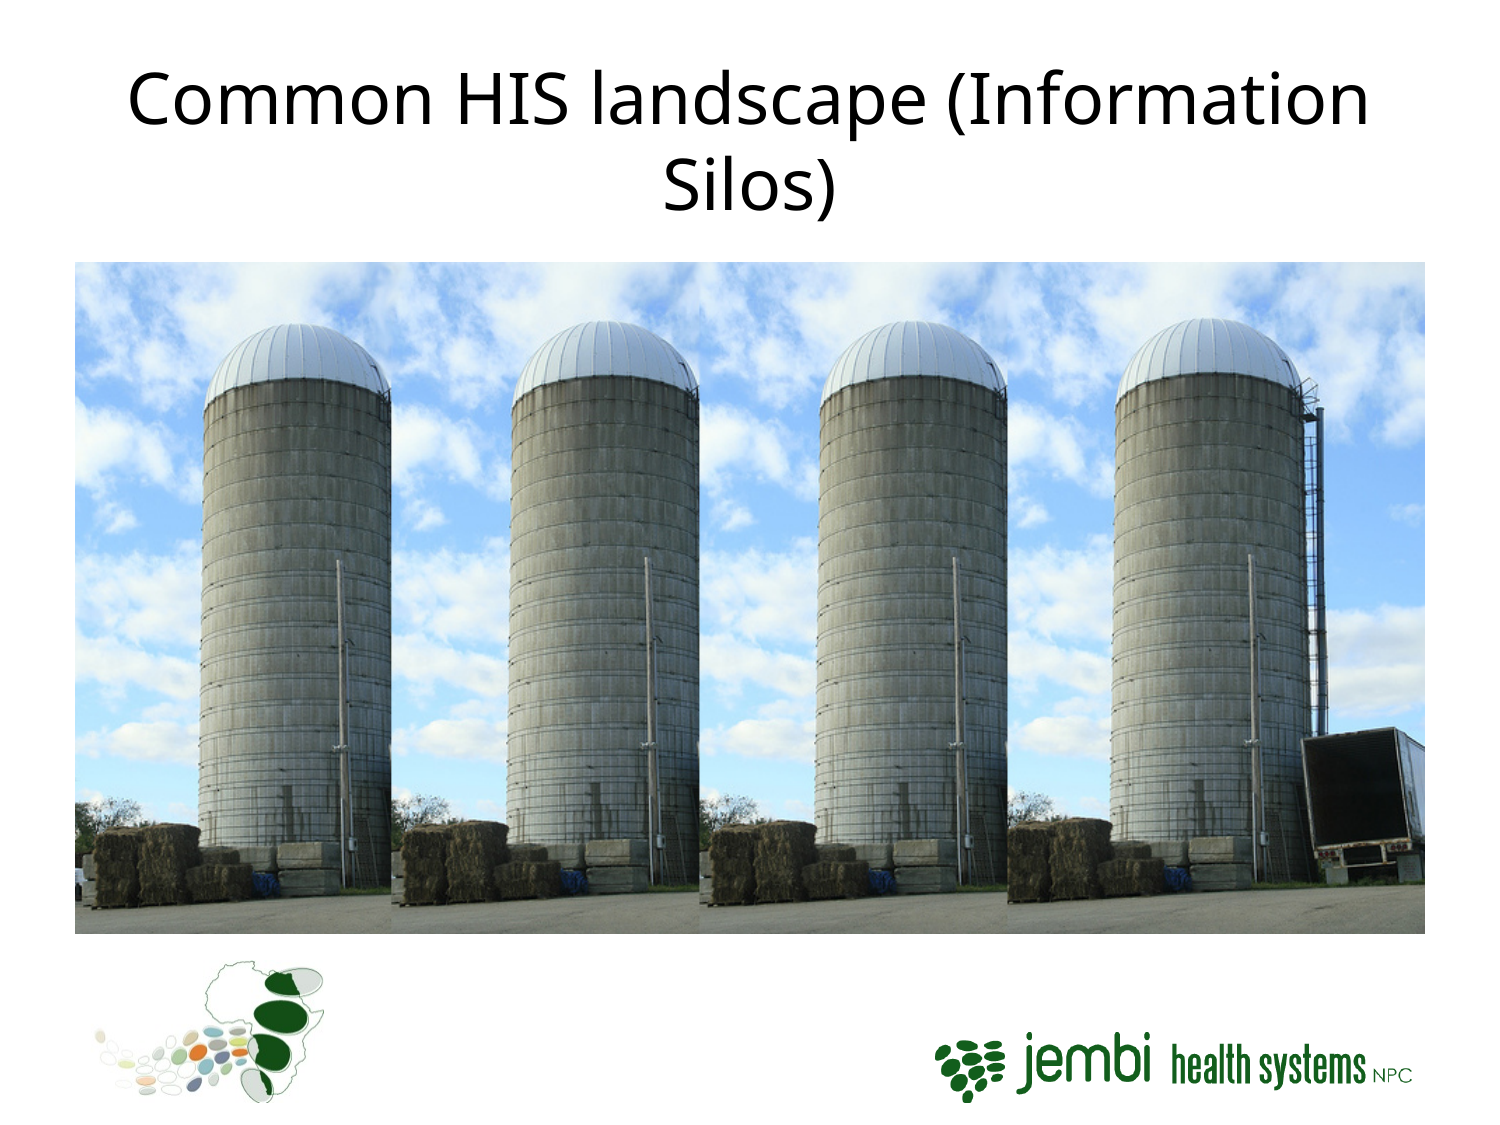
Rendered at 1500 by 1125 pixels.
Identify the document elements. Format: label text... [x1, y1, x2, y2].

picture [933, 1031, 1425, 1103]
title Common HIS landscape (Information Silos) [75, 45, 1425, 233]
picture [75, 960, 324, 1103]
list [74, 262, 1426, 935]
